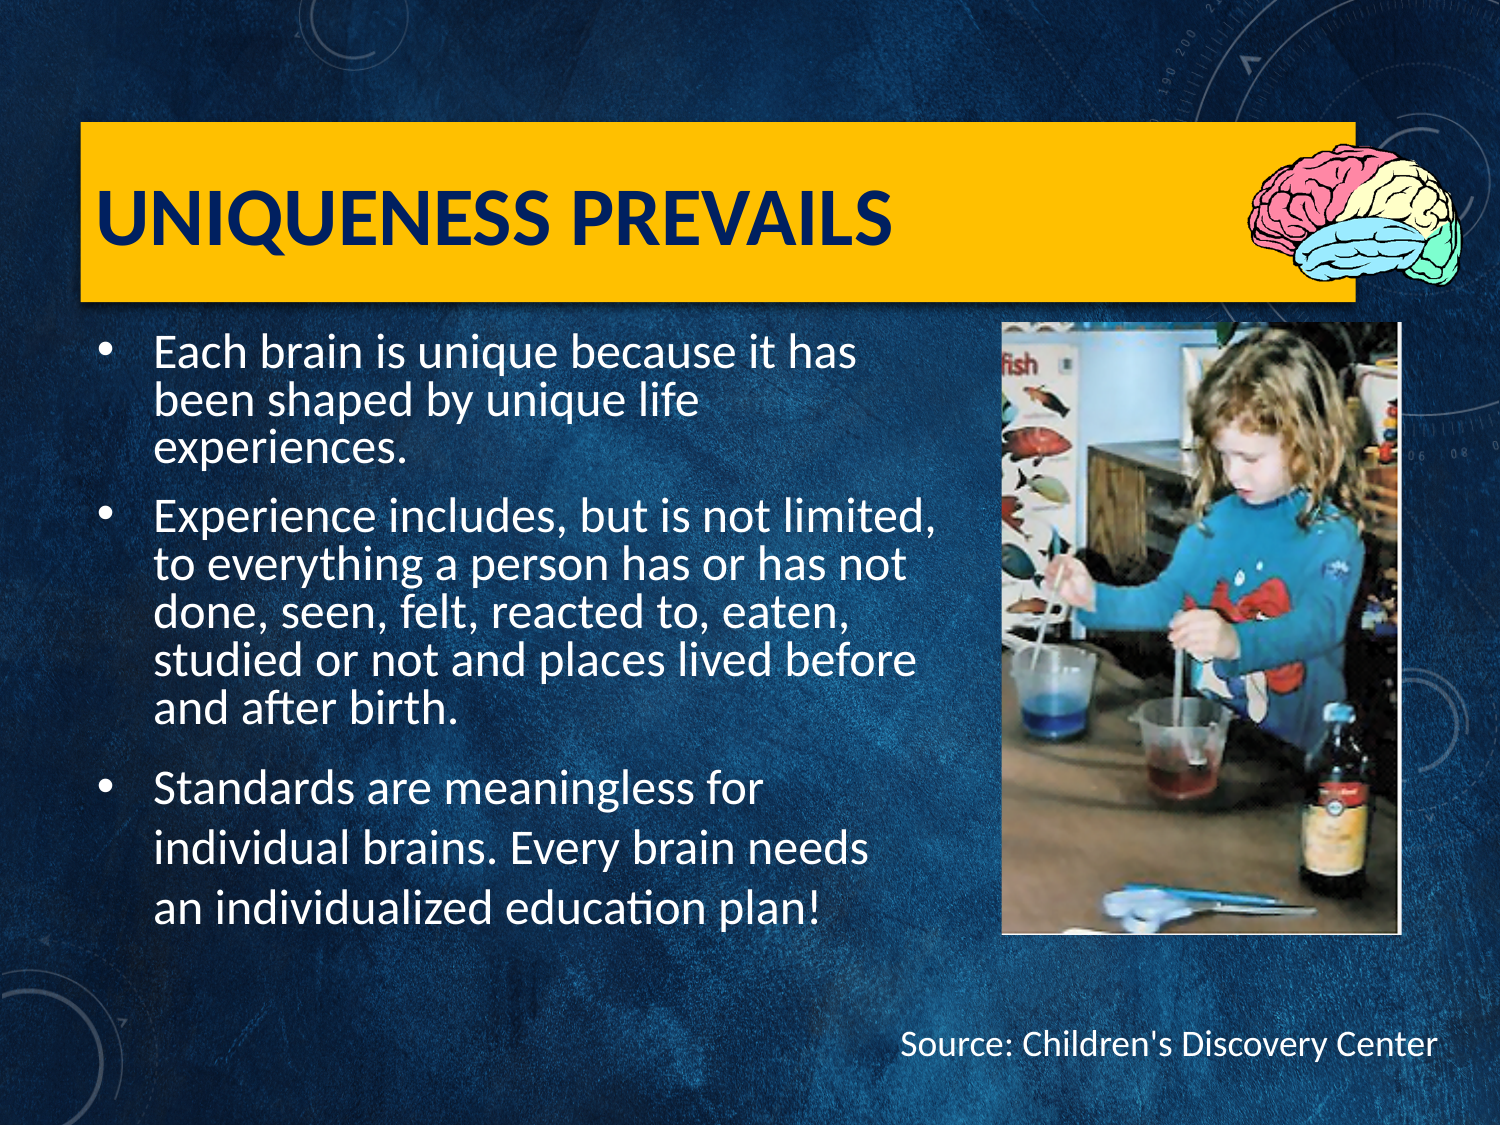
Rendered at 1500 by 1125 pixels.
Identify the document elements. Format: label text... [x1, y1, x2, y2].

text_box Uniqueness Prevails [80, 122, 1356, 303]
list Each brain is unique because it has been shaped by unique life experiences. Experience includes, but is not limited, to everything a person has or has not done, seen, felt, reacted to, eaten, studied or not and places lived before and after birth. Standards are meaningless for individual brains. Every brain needs an individualized education plan! [81, 322, 964, 1062]
picture [0, 0, 1500, 1125]
text_box Source: Children's Discovery Center [885, 1011, 1455, 1072]
